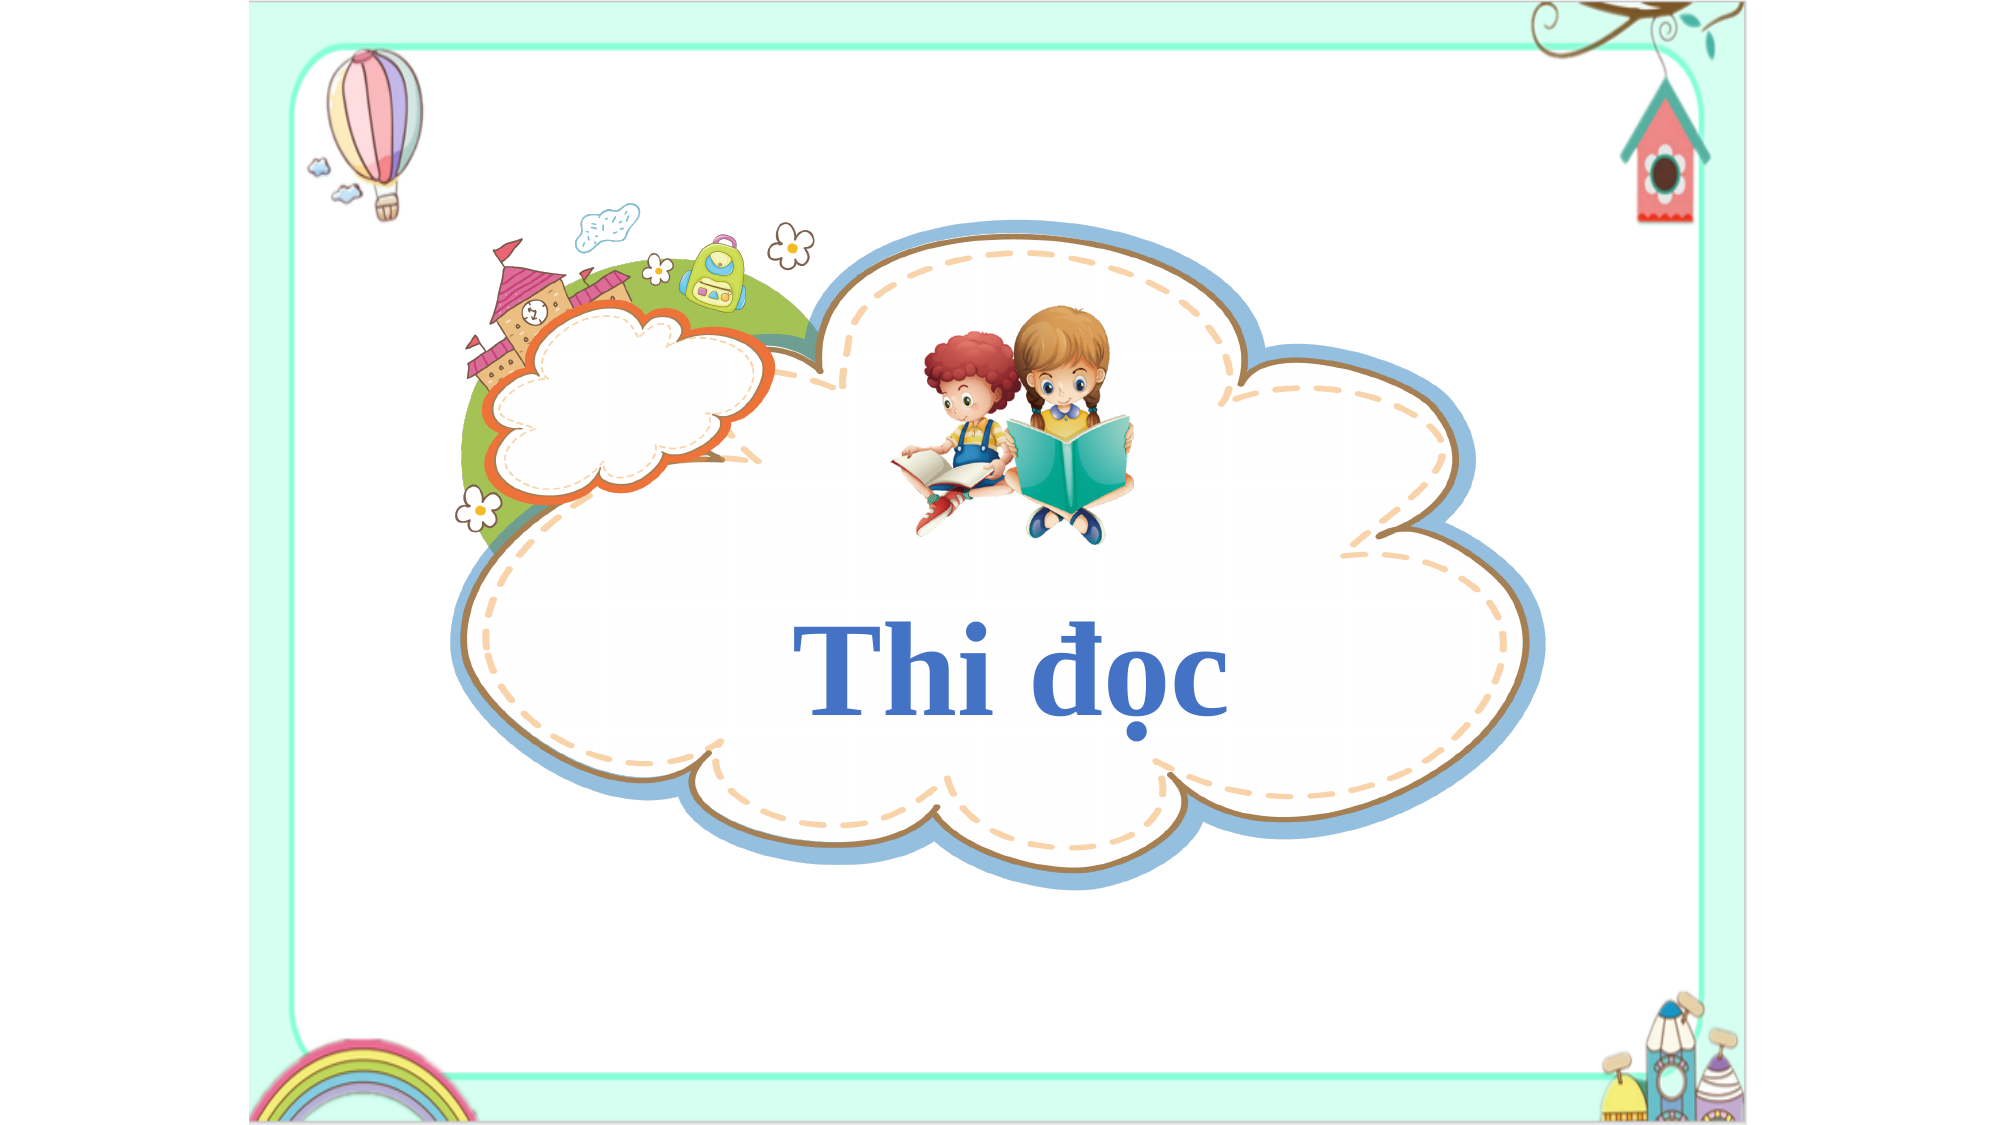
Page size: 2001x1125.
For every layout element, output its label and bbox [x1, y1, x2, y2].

picture [249, 0, 1747, 1125]
